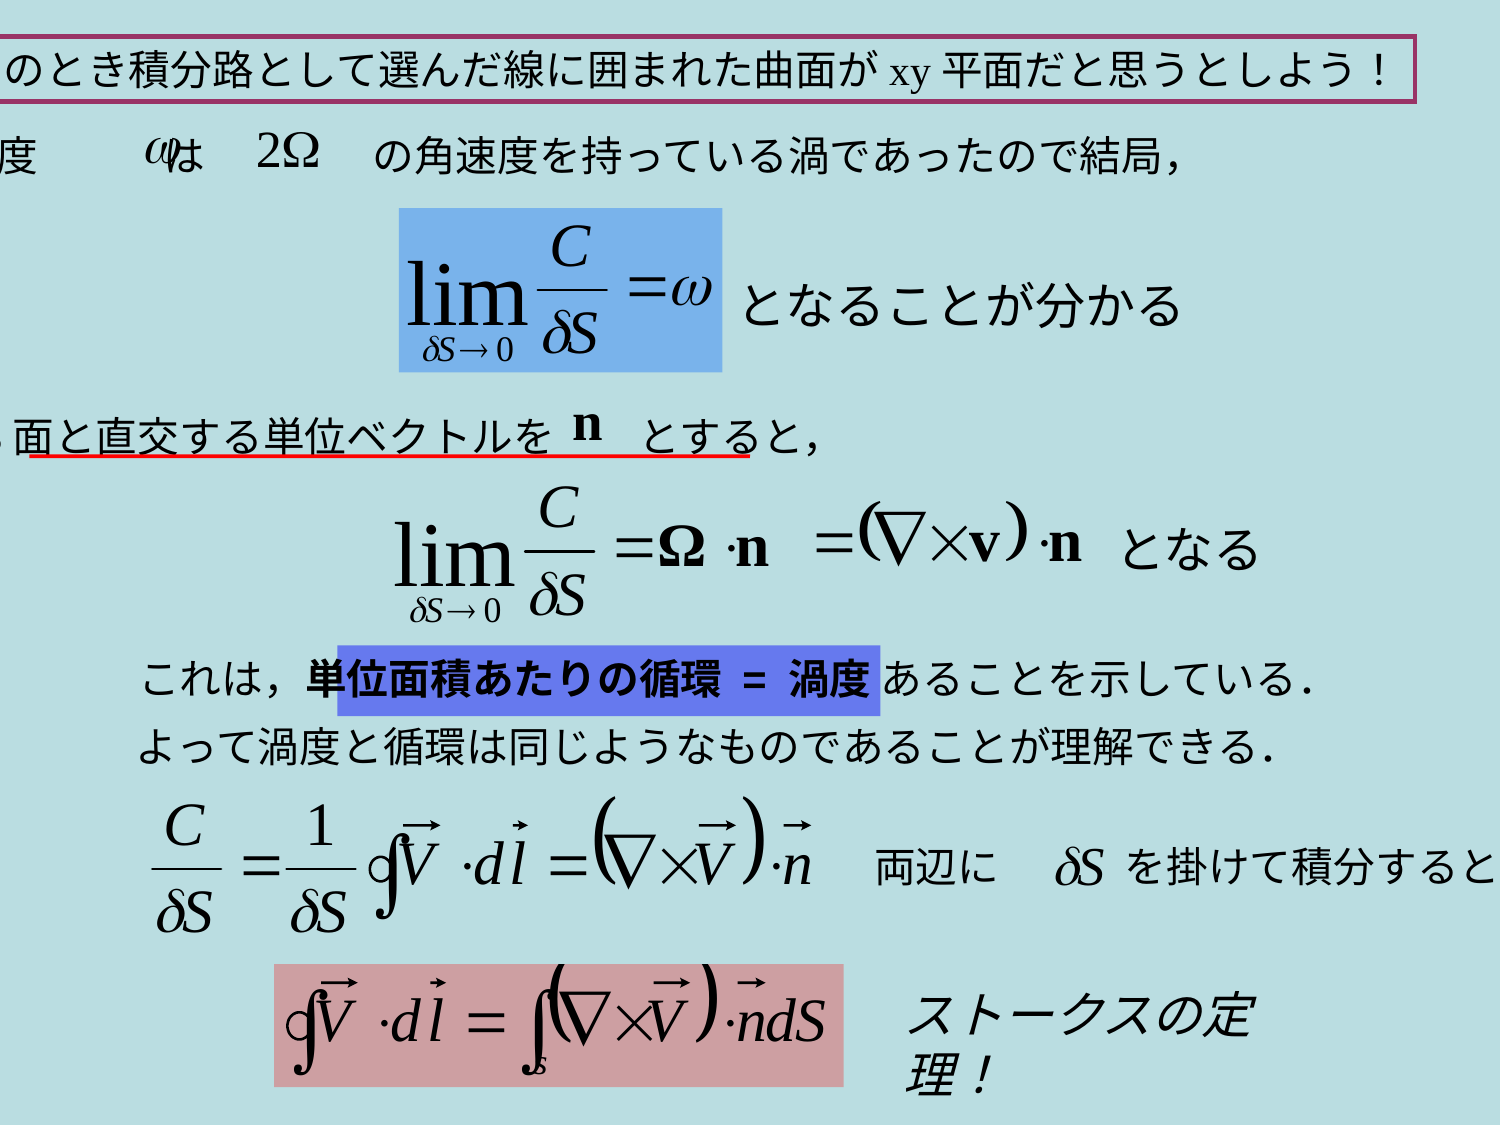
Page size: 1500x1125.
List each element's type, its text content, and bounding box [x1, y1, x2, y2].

text_box このとき積分路として選んだ線に囲まれた曲面がxy平面だと思うとしよう！ [0, 36, 1416, 102]
text_box となる [1100, 511, 1279, 586]
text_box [386, 468, 782, 634]
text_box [273, 963, 844, 1088]
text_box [565, 403, 612, 450]
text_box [141, 786, 825, 947]
text_box これは，単位面積あたりの循環 = 渦度 あることを示している． [123, 645, 1354, 711]
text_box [398, 207, 723, 373]
text_box S面と直交する単位ベクトルを とすると， [0, 403, 860, 468]
text_box ストークスの定理！ [888, 976, 1341, 1111]
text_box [247, 119, 331, 178]
text_box よって渦度と循環は同じようなものであることが理解できる． [121, 713, 1315, 779]
text_box となることが分かる [728, 267, 1201, 342]
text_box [1045, 834, 1120, 899]
text_box 渦度 は の角速度を持っている渦であったので結局， [0, 122, 1220, 187]
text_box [800, 499, 1094, 587]
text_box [136, 126, 192, 178]
text_box 両辺に を掛けて積分すると [1118, 833, 1500, 899]
text_box 両辺に を掛けて積分すると [859, 833, 1046, 899]
